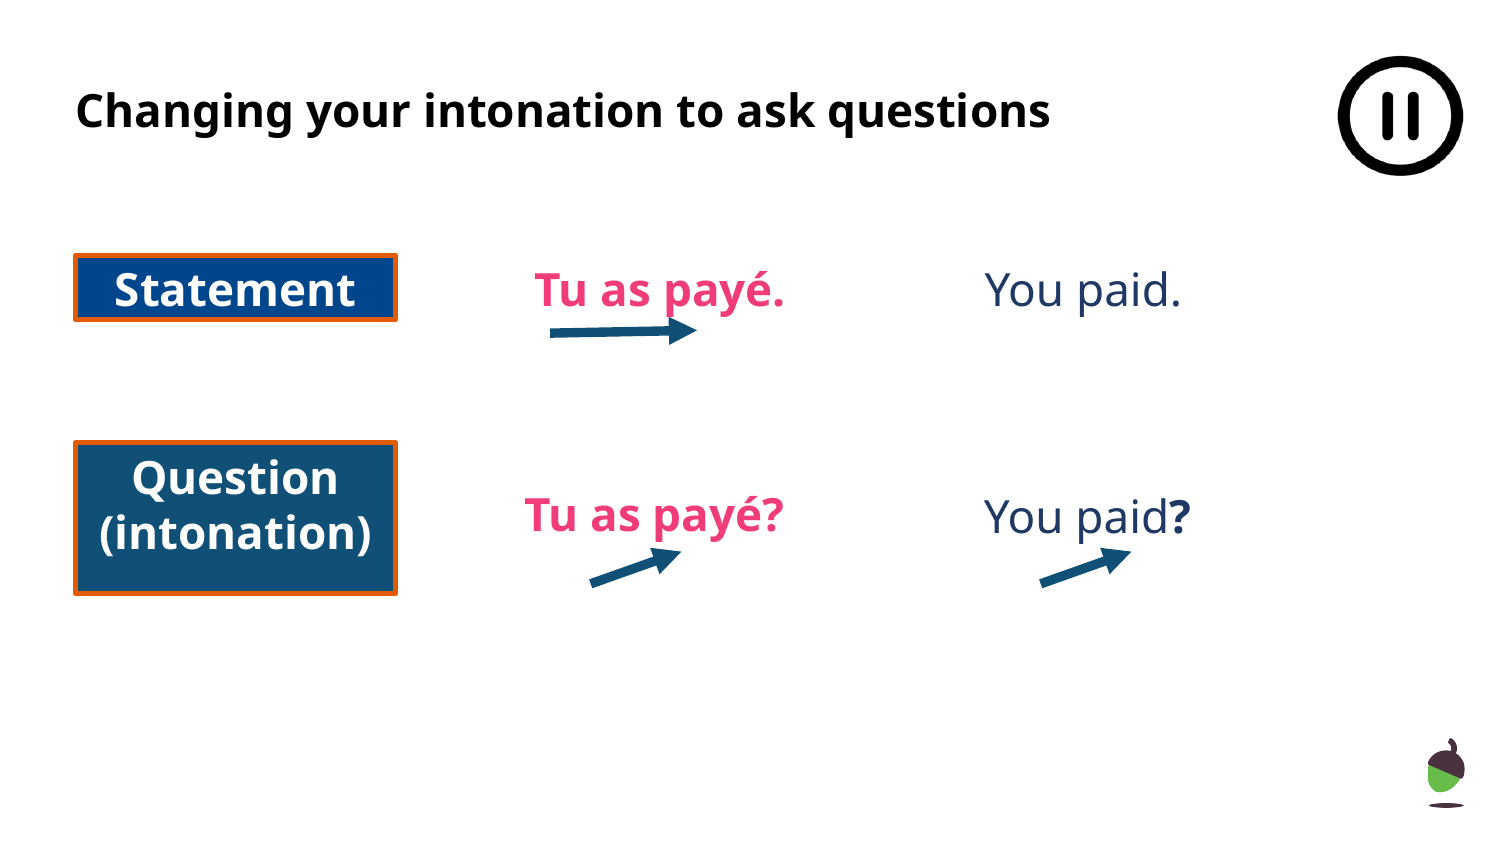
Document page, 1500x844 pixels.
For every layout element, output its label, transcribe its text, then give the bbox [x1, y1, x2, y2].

text_box Tu as payé. [396, 255, 973, 320]
text_box Statement [75, 255, 396, 320]
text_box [549, 329, 698, 334]
text_box Tu as payé? [397, 480, 912, 545]
text_box You paid. [973, 255, 1380, 320]
picture [1315, 45, 1486, 181]
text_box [1040, 551, 1132, 585]
text_box You paid? [972, 481, 1379, 547]
text_box Question (intonation) [75, 442, 396, 594]
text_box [590, 551, 682, 585]
picture [1427, 738, 1465, 808]
title Changing your intonation to ask questions [75, 72, 1159, 138]
